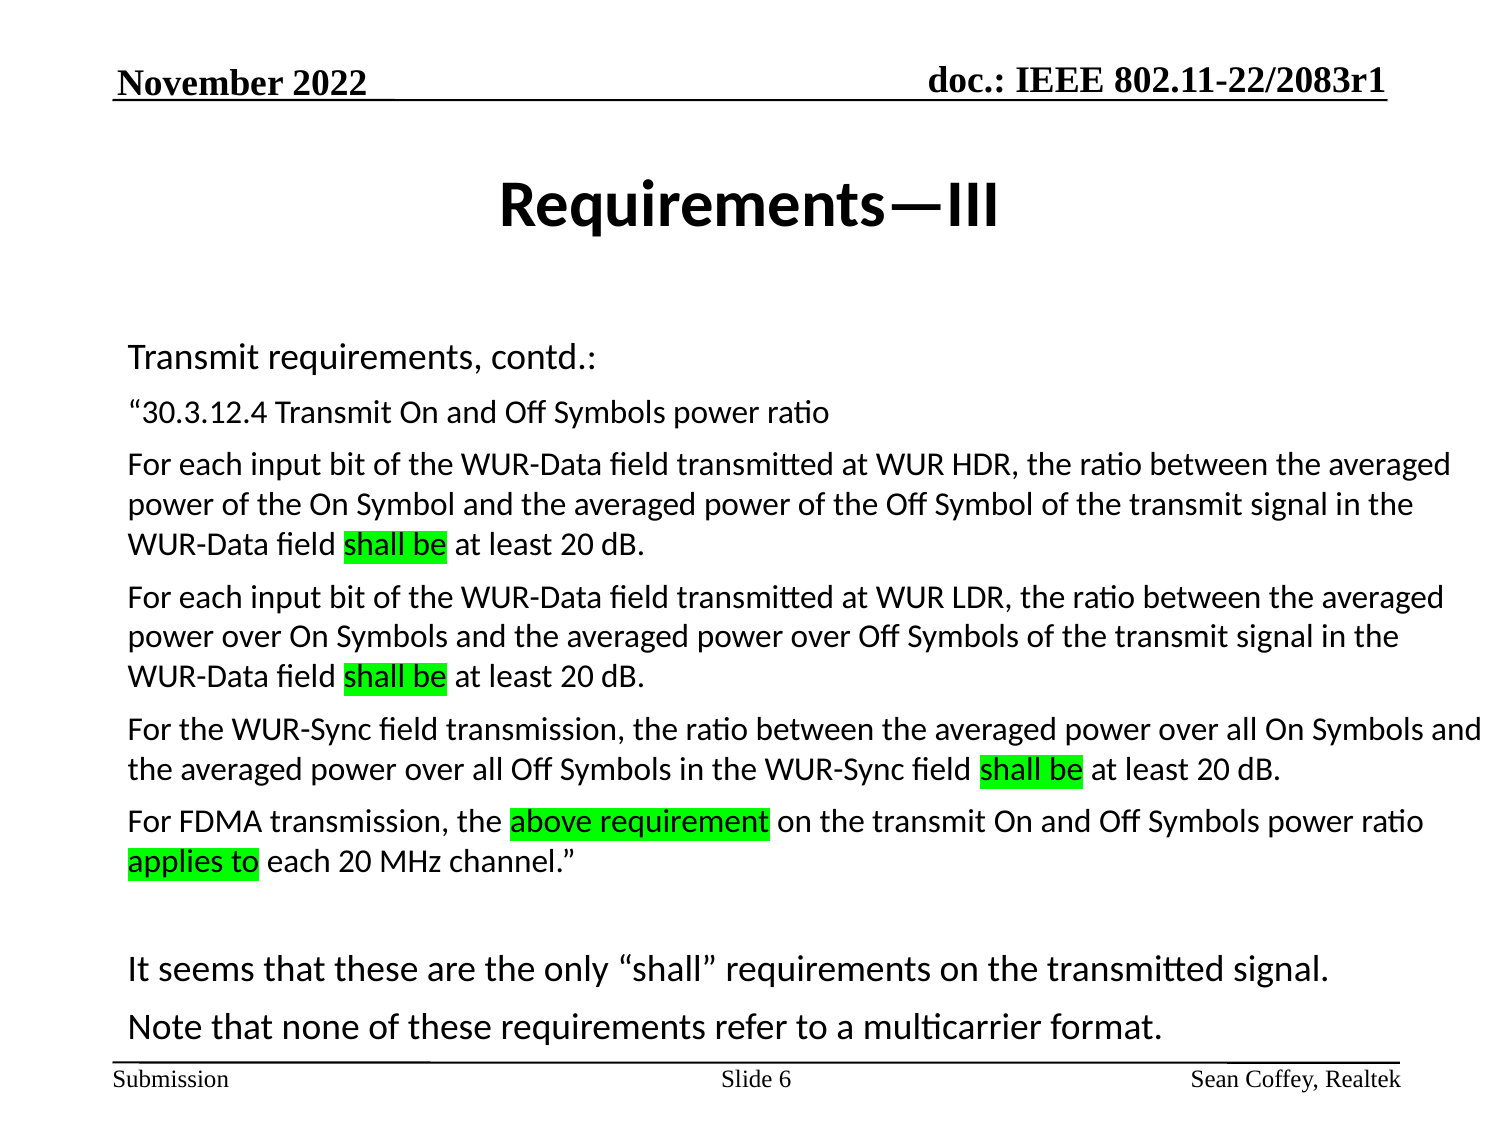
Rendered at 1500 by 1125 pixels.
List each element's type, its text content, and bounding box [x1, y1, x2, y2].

title Requirements—III [112, 112, 1388, 288]
slide_number Slide 6 [712, 1061, 800, 1123]
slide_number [116, 58, 542, 104]
footer Sean Coffey, Realtek [902, 1061, 1402, 1093]
list Transmit requirements, contd.: “30.3.12.4 Transmit On and Off Symbols power ratio For each input bit of the WUR-Data field transmitted at WUR HDR, the ratio between the averaged power of the On Symbol and the averaged power of the Off Symbol of the transmit signal in the WUR-Data field shall be at least 20 dB. For each input bit of the WUR-Data field transmitted at WUR LDR, the ratio between the averaged power over On Symbols and the averaged power over Off Symbols of the transmit signal in the WUR-Data field shall be at least 20 dB. For the WUR-Sync field transmission, the ratio between the averaged power over all On Symbols and the averaged power over all Off Symbols in the WUR-Sync field shall be at least 20 dB. For FDMA transmission, the above requirement on the transmit On and Off Symbols power ratio applies to each 20 MHz channel.” It seems that these are the only “shall” requirements on the transmitted signal. Note that none of these requirements refer to a multicarrier format. [112, 324, 1500, 1001]
